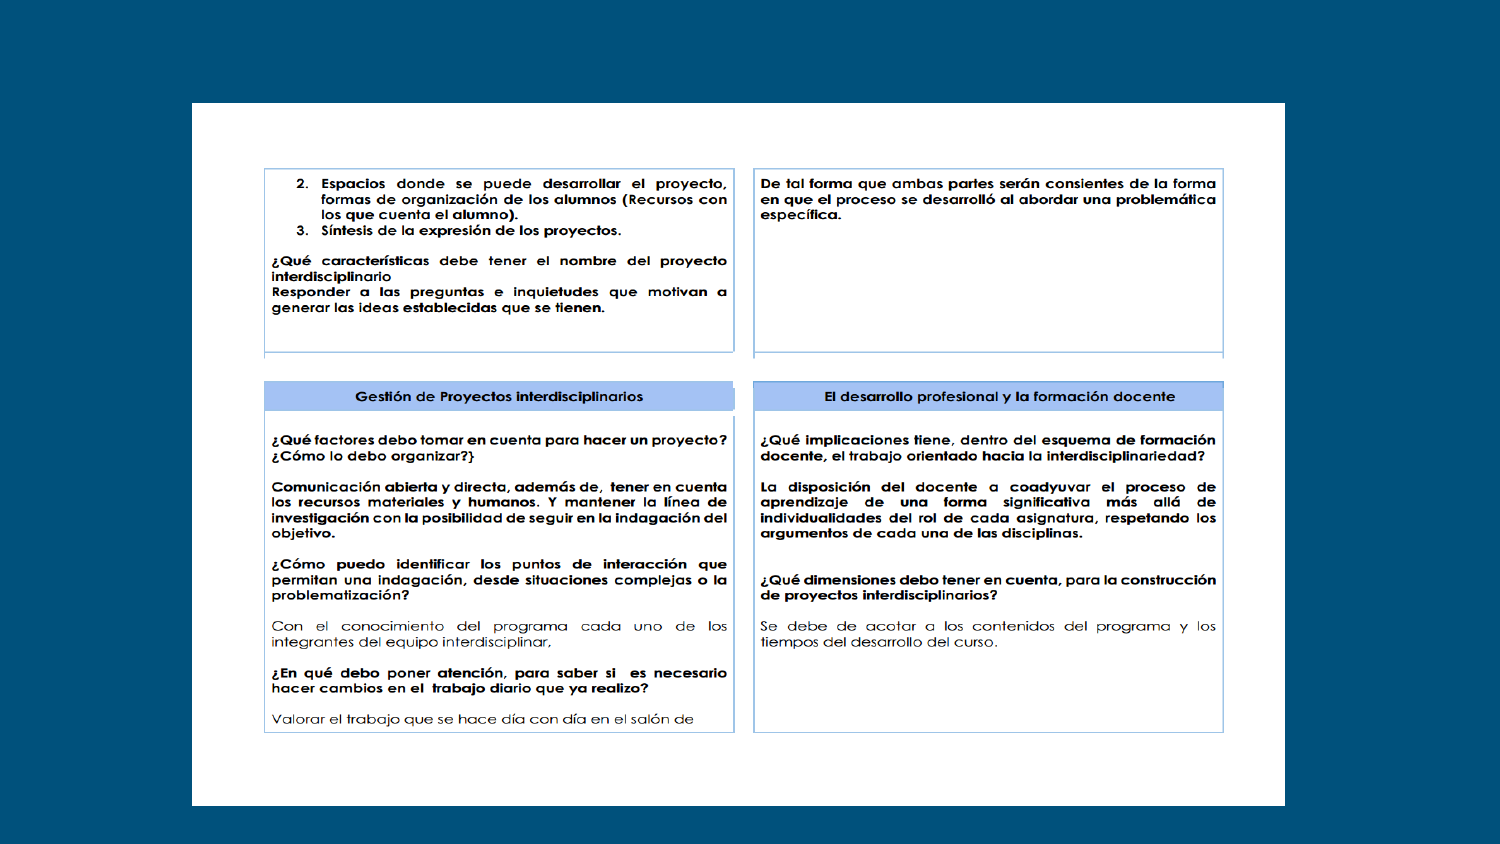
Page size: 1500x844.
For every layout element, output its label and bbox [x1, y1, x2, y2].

picture [193, 104, 1284, 805]
